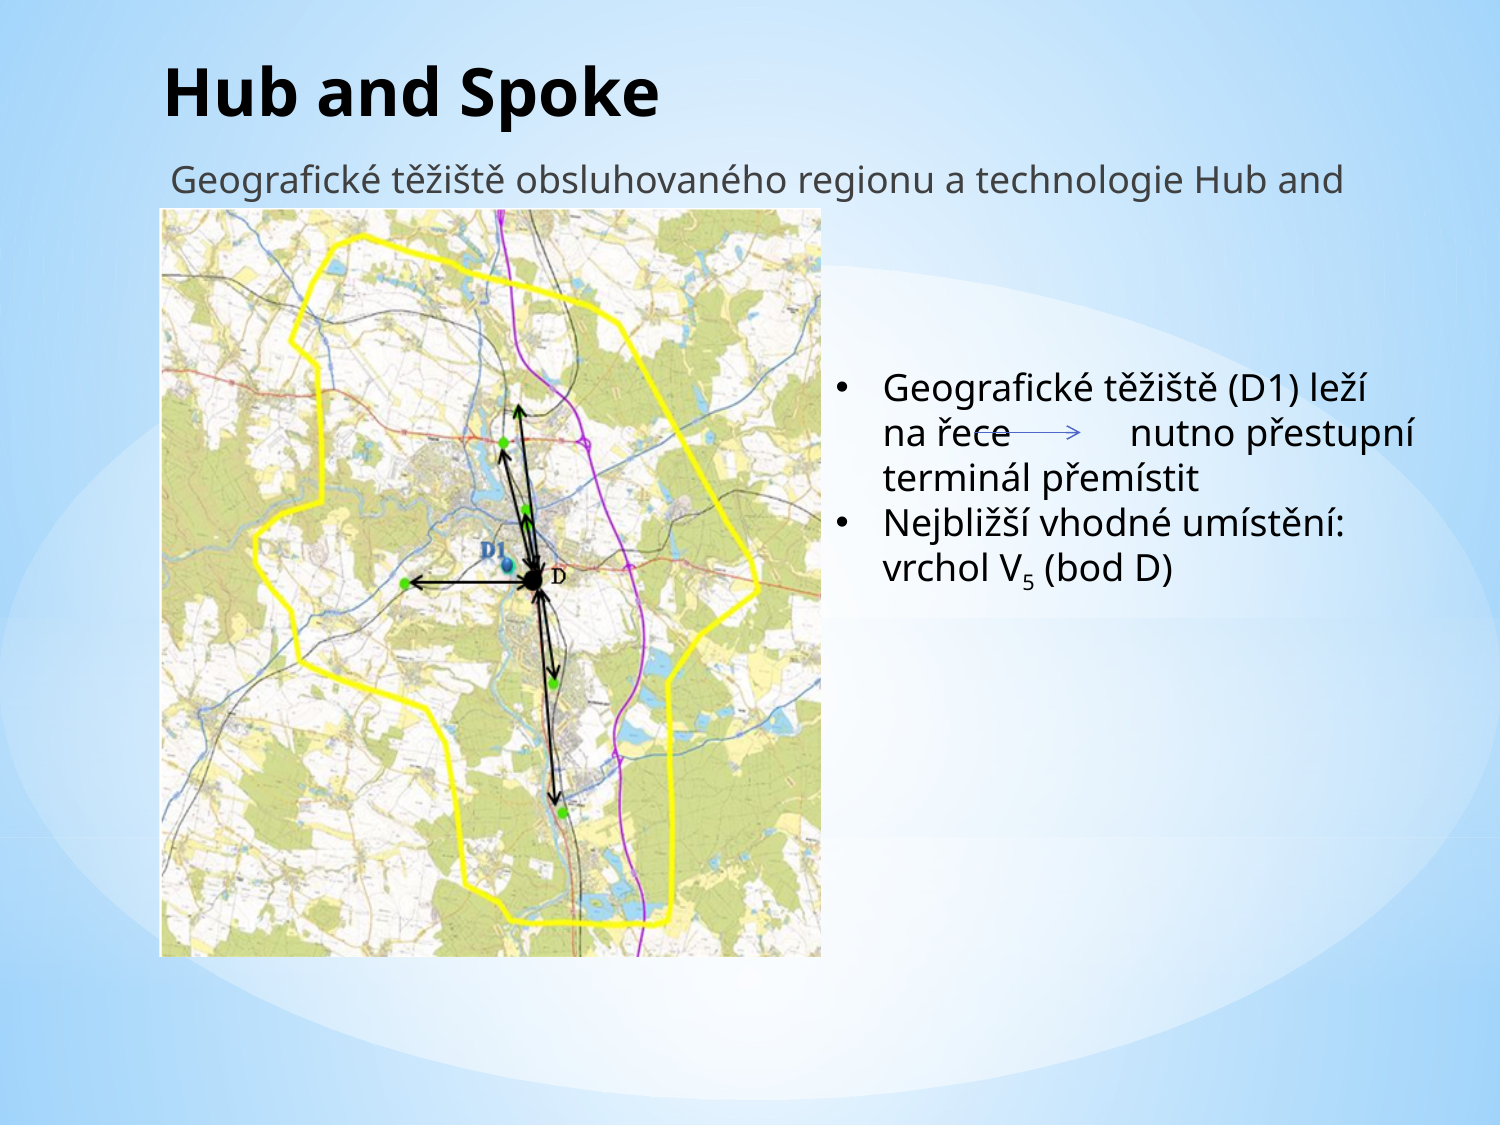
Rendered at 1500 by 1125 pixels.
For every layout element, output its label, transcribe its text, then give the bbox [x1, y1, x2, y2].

list Geografické těžiště obsluhovaného regionu a technologie Hub and Spoke [147, 149, 1459, 719]
picture [159, 207, 822, 957]
text_box Geografické těžiště (D1) leží na řece nutno přestupní terminál přemístit Nejbližší vhodné umístění: vrchol V5 (bod D) [826, 356, 1436, 783]
title Hub and Spoke [147, 42, 1216, 149]
